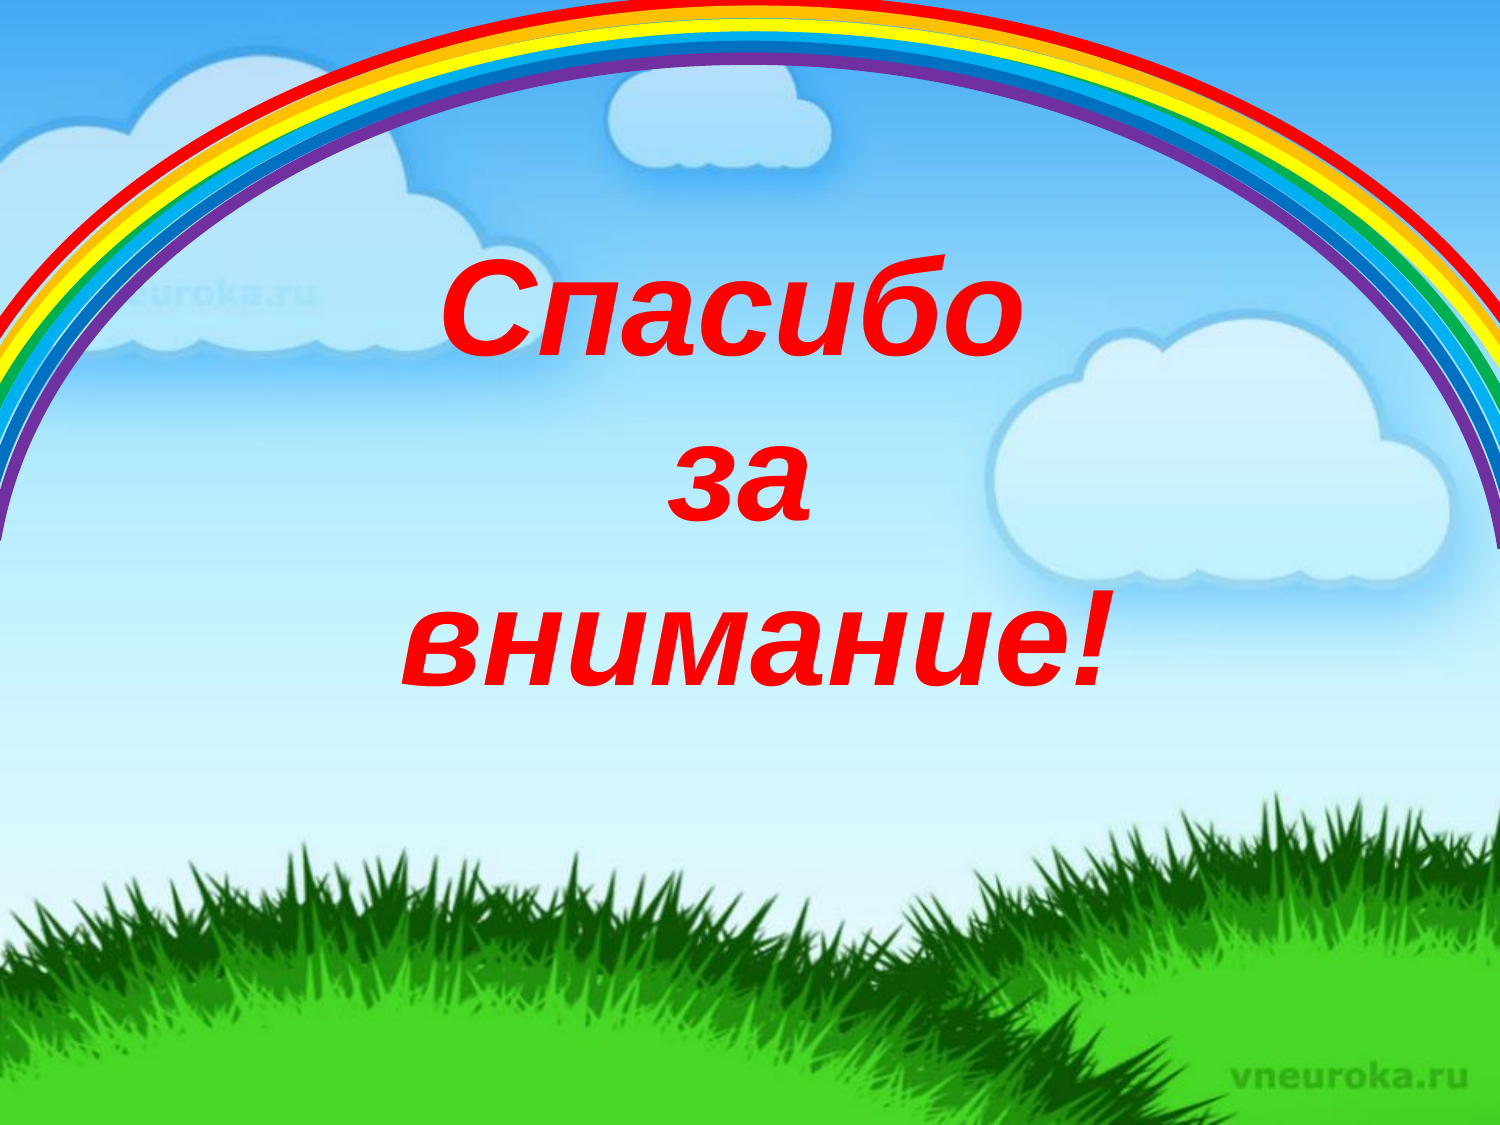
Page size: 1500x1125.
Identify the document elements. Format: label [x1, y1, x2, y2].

text_box [0, 0, 1500, 1125]
